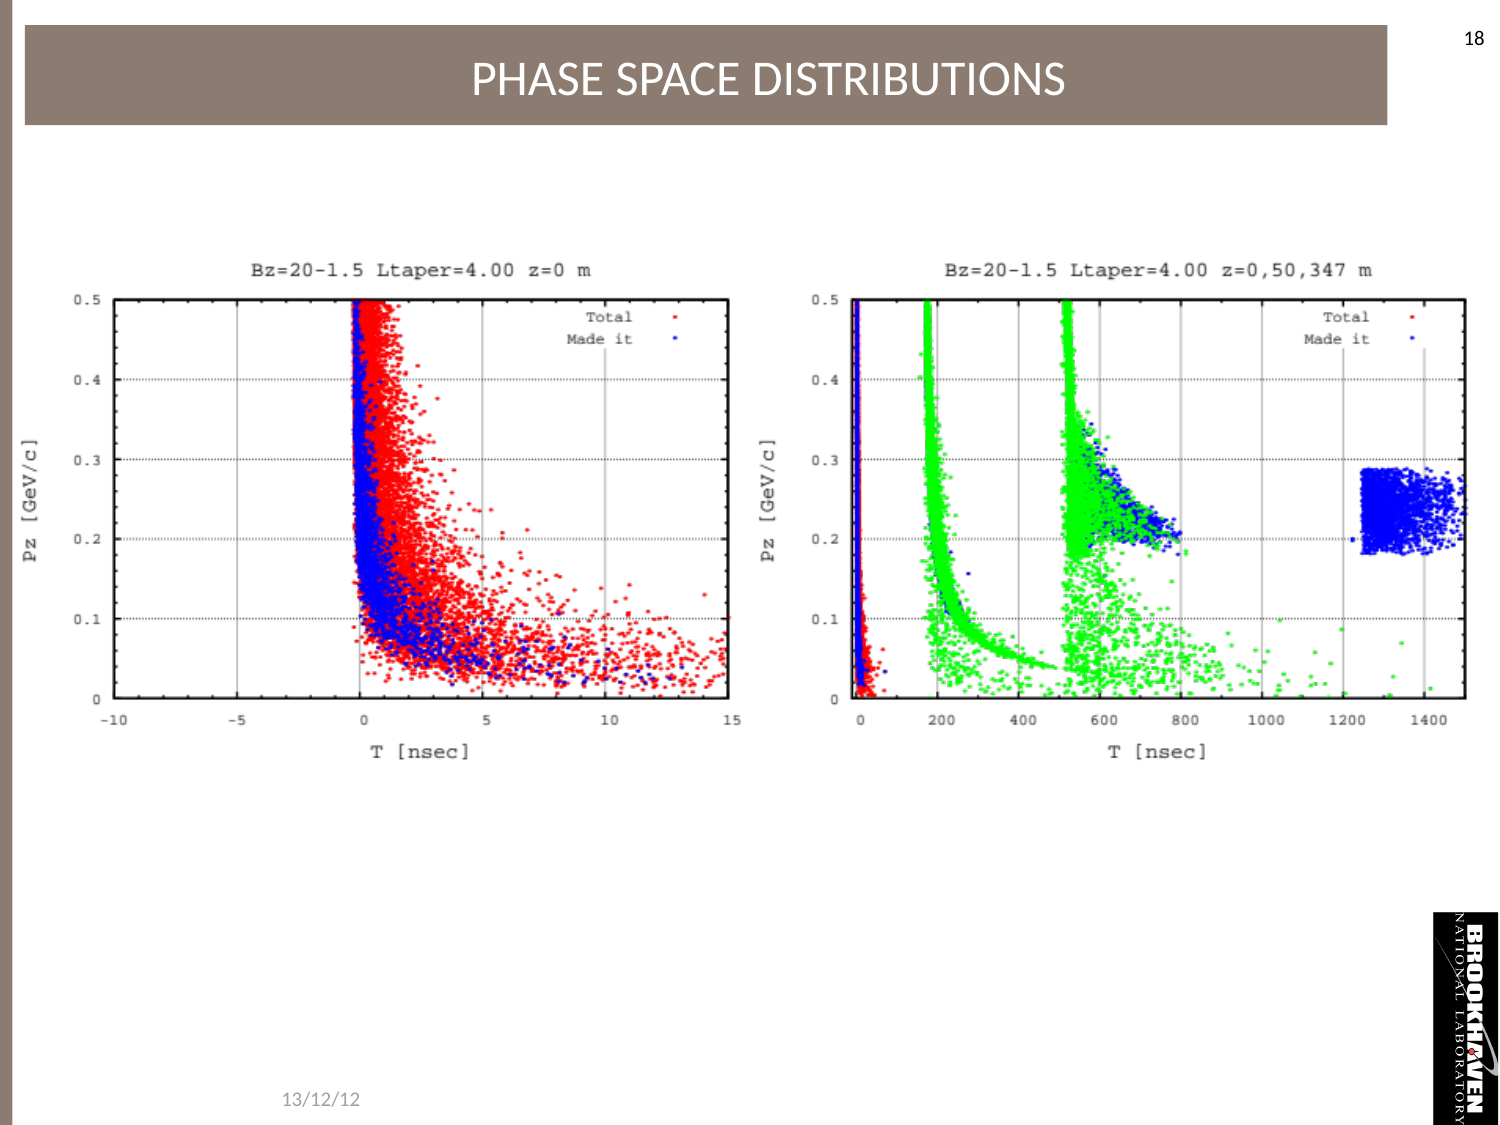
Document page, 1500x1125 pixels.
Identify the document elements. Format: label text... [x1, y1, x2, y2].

picture [12, 237, 1500, 763]
title Phase Space Distributions [137, 25, 1400, 126]
picture [1434, 913, 1499, 1125]
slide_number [150, 1077, 375, 1116]
slide_number 18 [1337, 12, 1500, 63]
